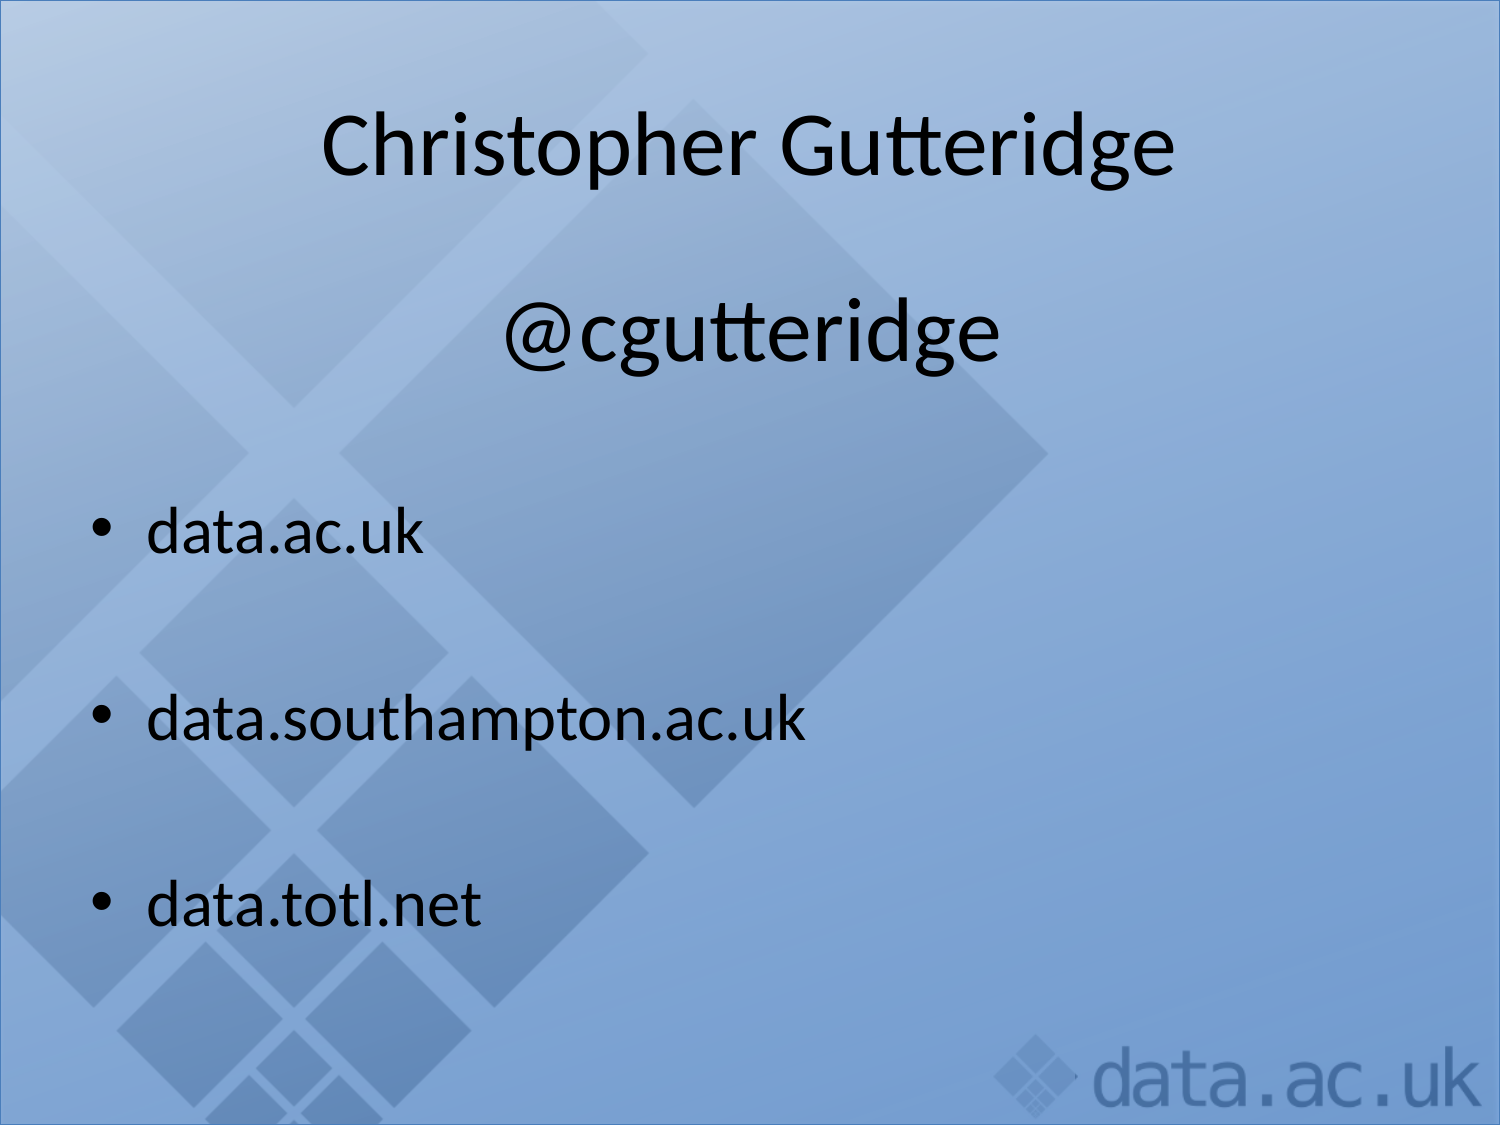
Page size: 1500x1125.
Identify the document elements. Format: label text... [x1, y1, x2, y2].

title Christopher Gutteridge [75, 45, 1425, 233]
list @cgutteridge data.ac.uk data.southampton.ac.uk data.totl.net [75, 262, 1425, 1005]
